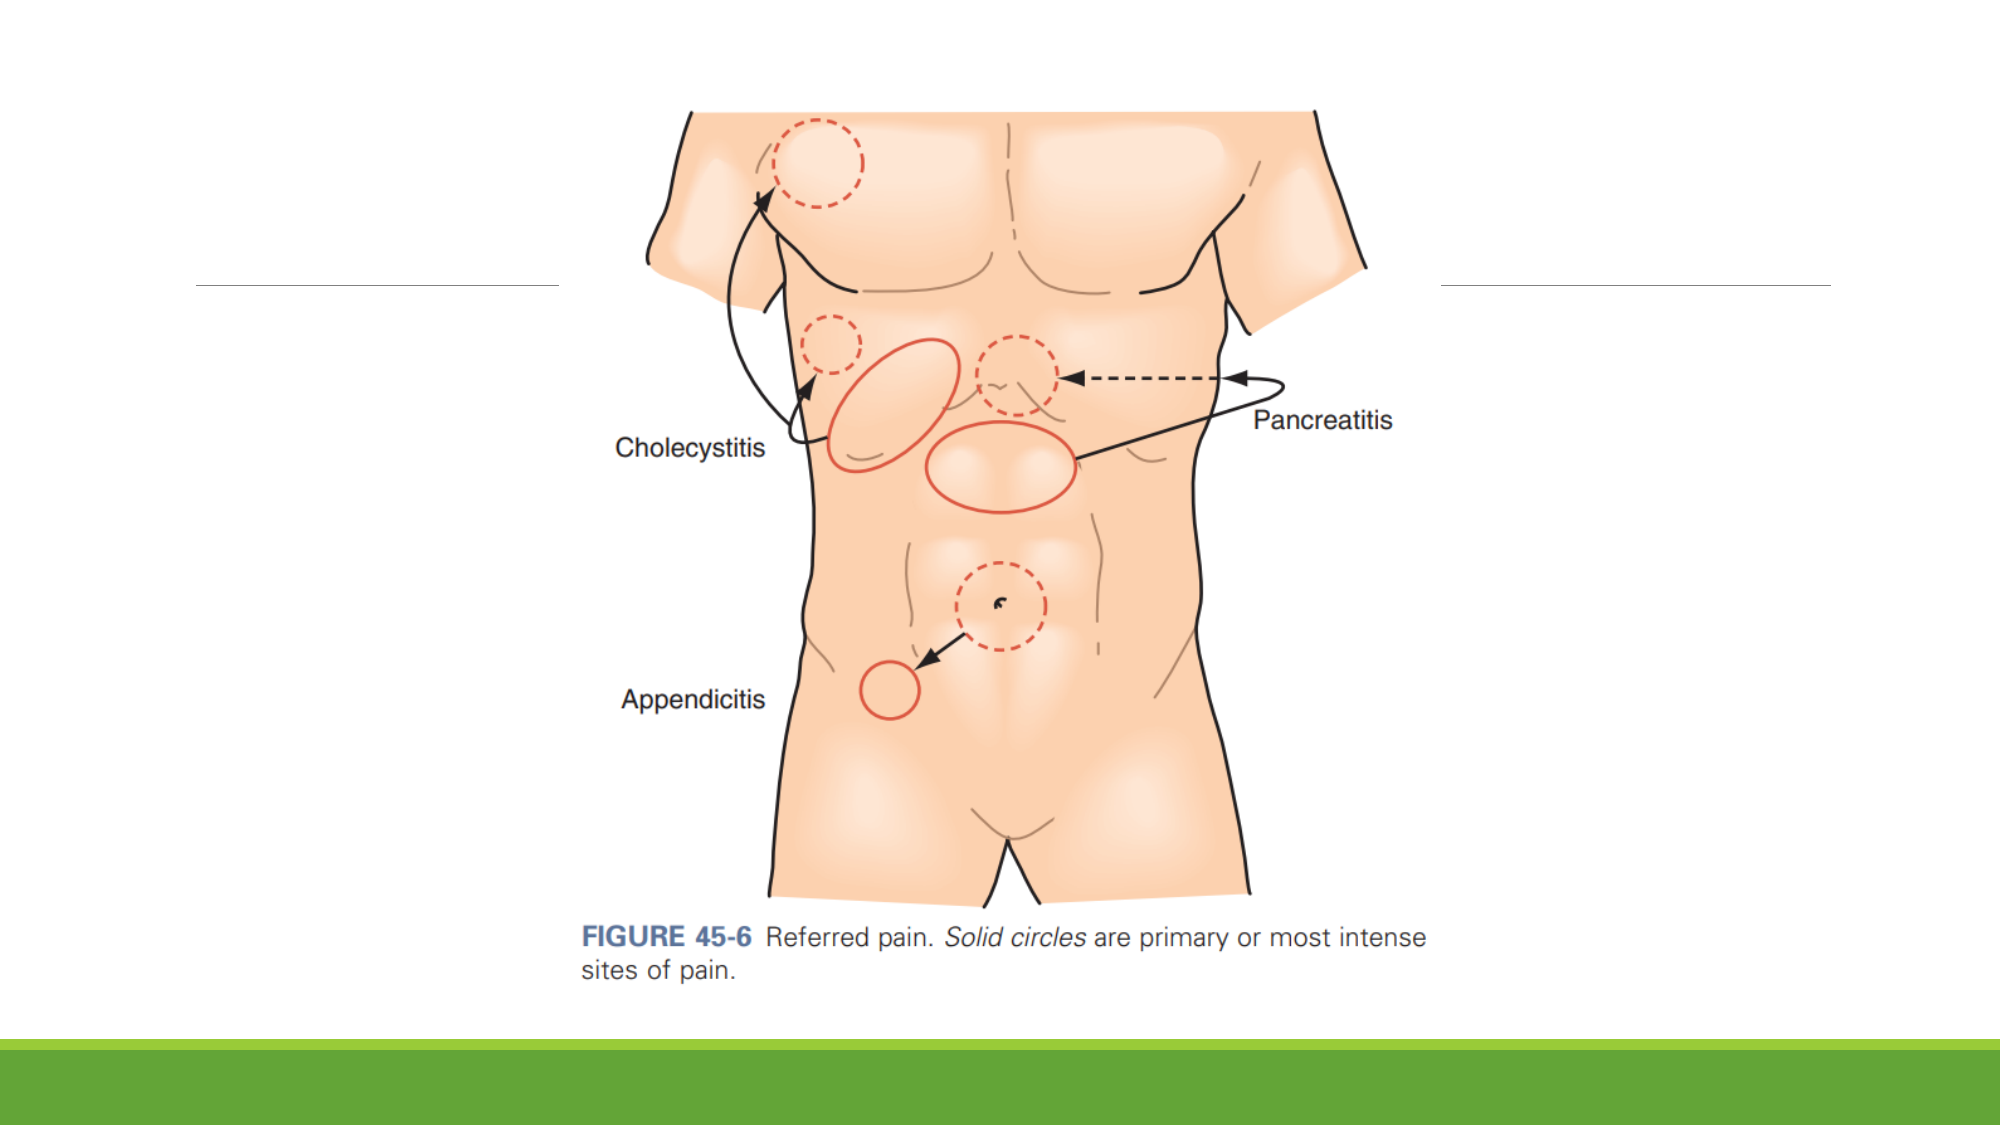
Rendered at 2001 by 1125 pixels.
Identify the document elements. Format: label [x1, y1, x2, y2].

picture [559, 102, 1441, 1023]
